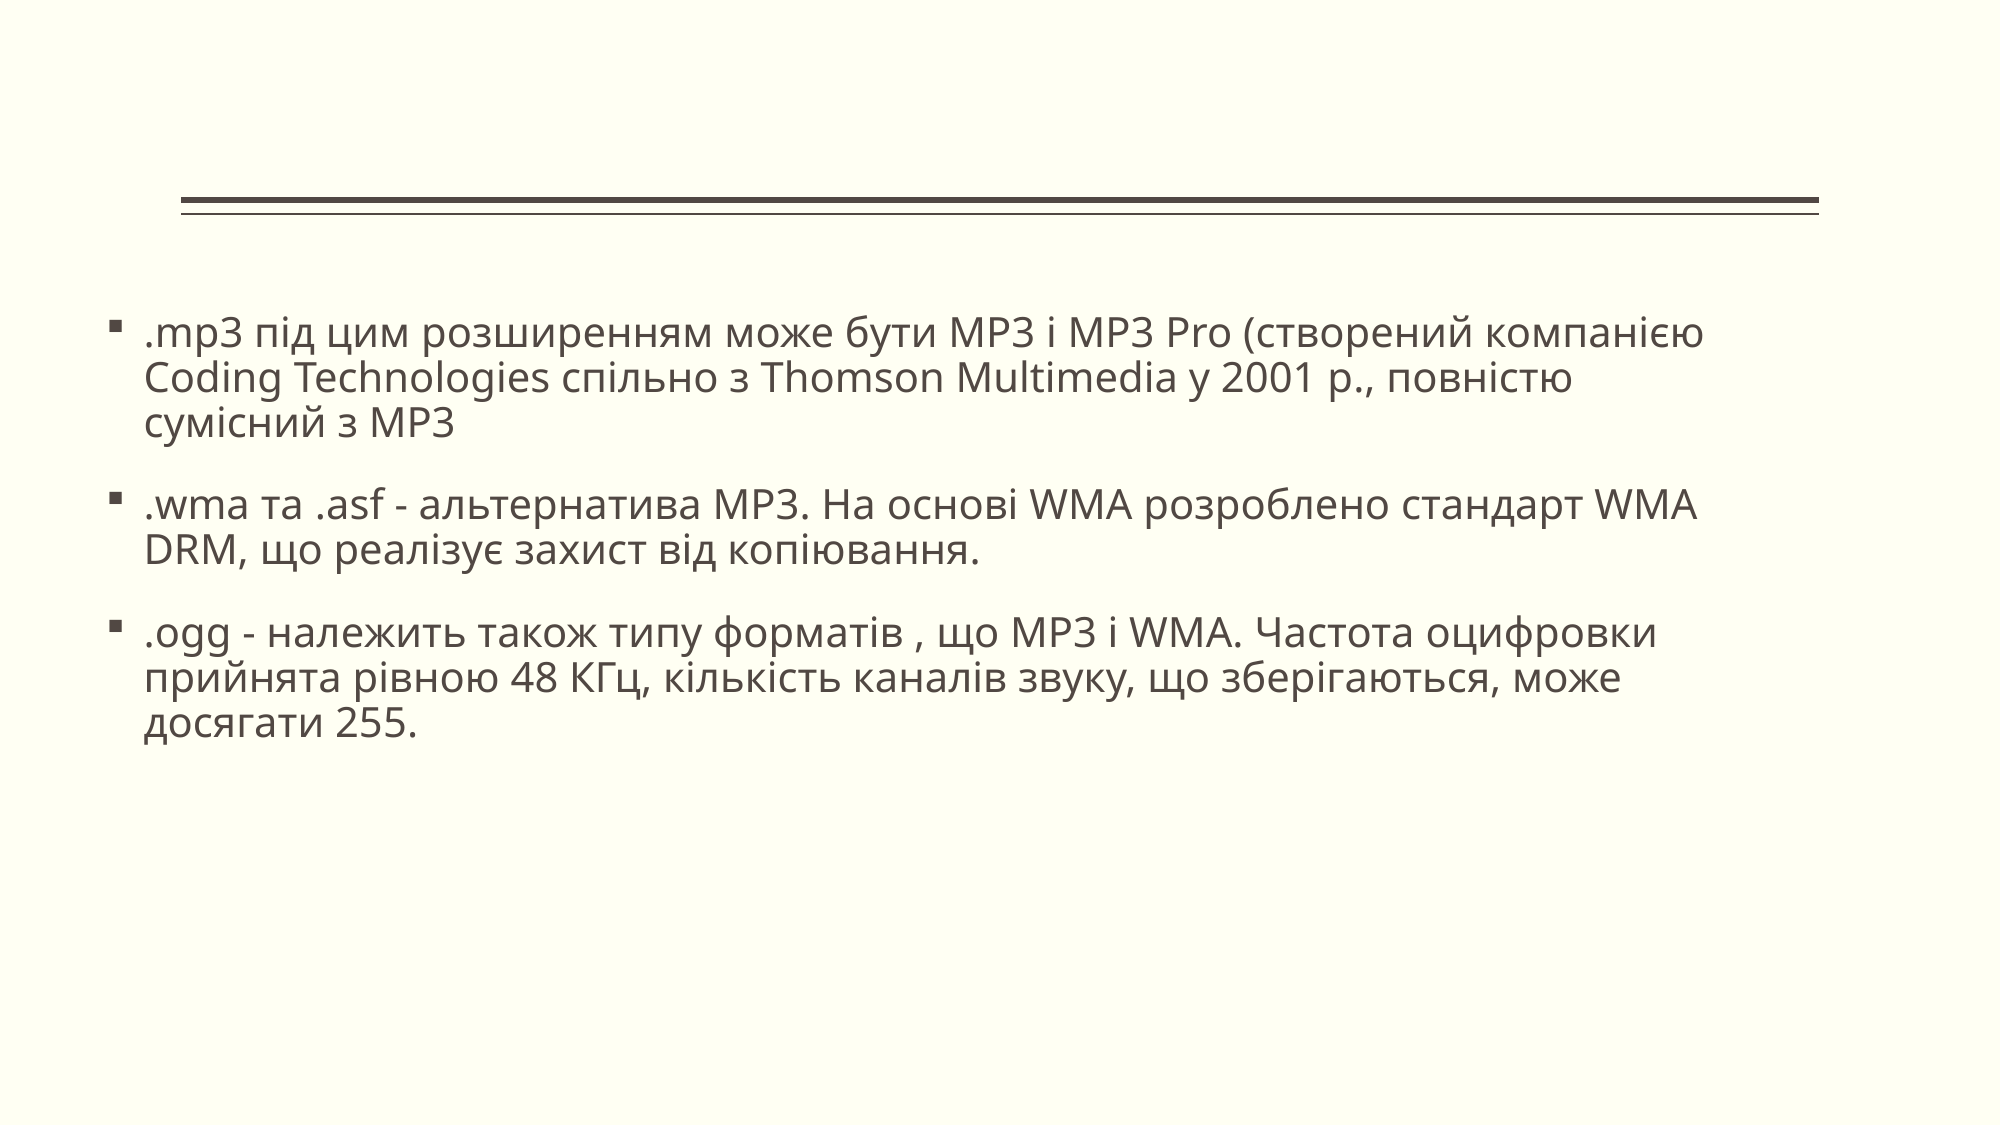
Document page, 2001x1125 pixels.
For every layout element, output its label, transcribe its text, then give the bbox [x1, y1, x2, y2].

list .mp3 під цим розширенням може бути MP3 і MP3 Pro (створений компанією Coding Technologies спільно з Thomson Multimedia у 2001 р., повністю сумісний з MP3 .wma та .asf - альтернатива МР3. На основі WMA розроблено стандарт WMA DRM, що реалізує захист від копіювання. .ogg - належить також типу форматів , що МР3 і WMA. Частота оцифровки прийнята рівною 48 КГц, кількість каналів звуку, що зберігаються, може досягати 255. [106, 303, 1740, 963]
